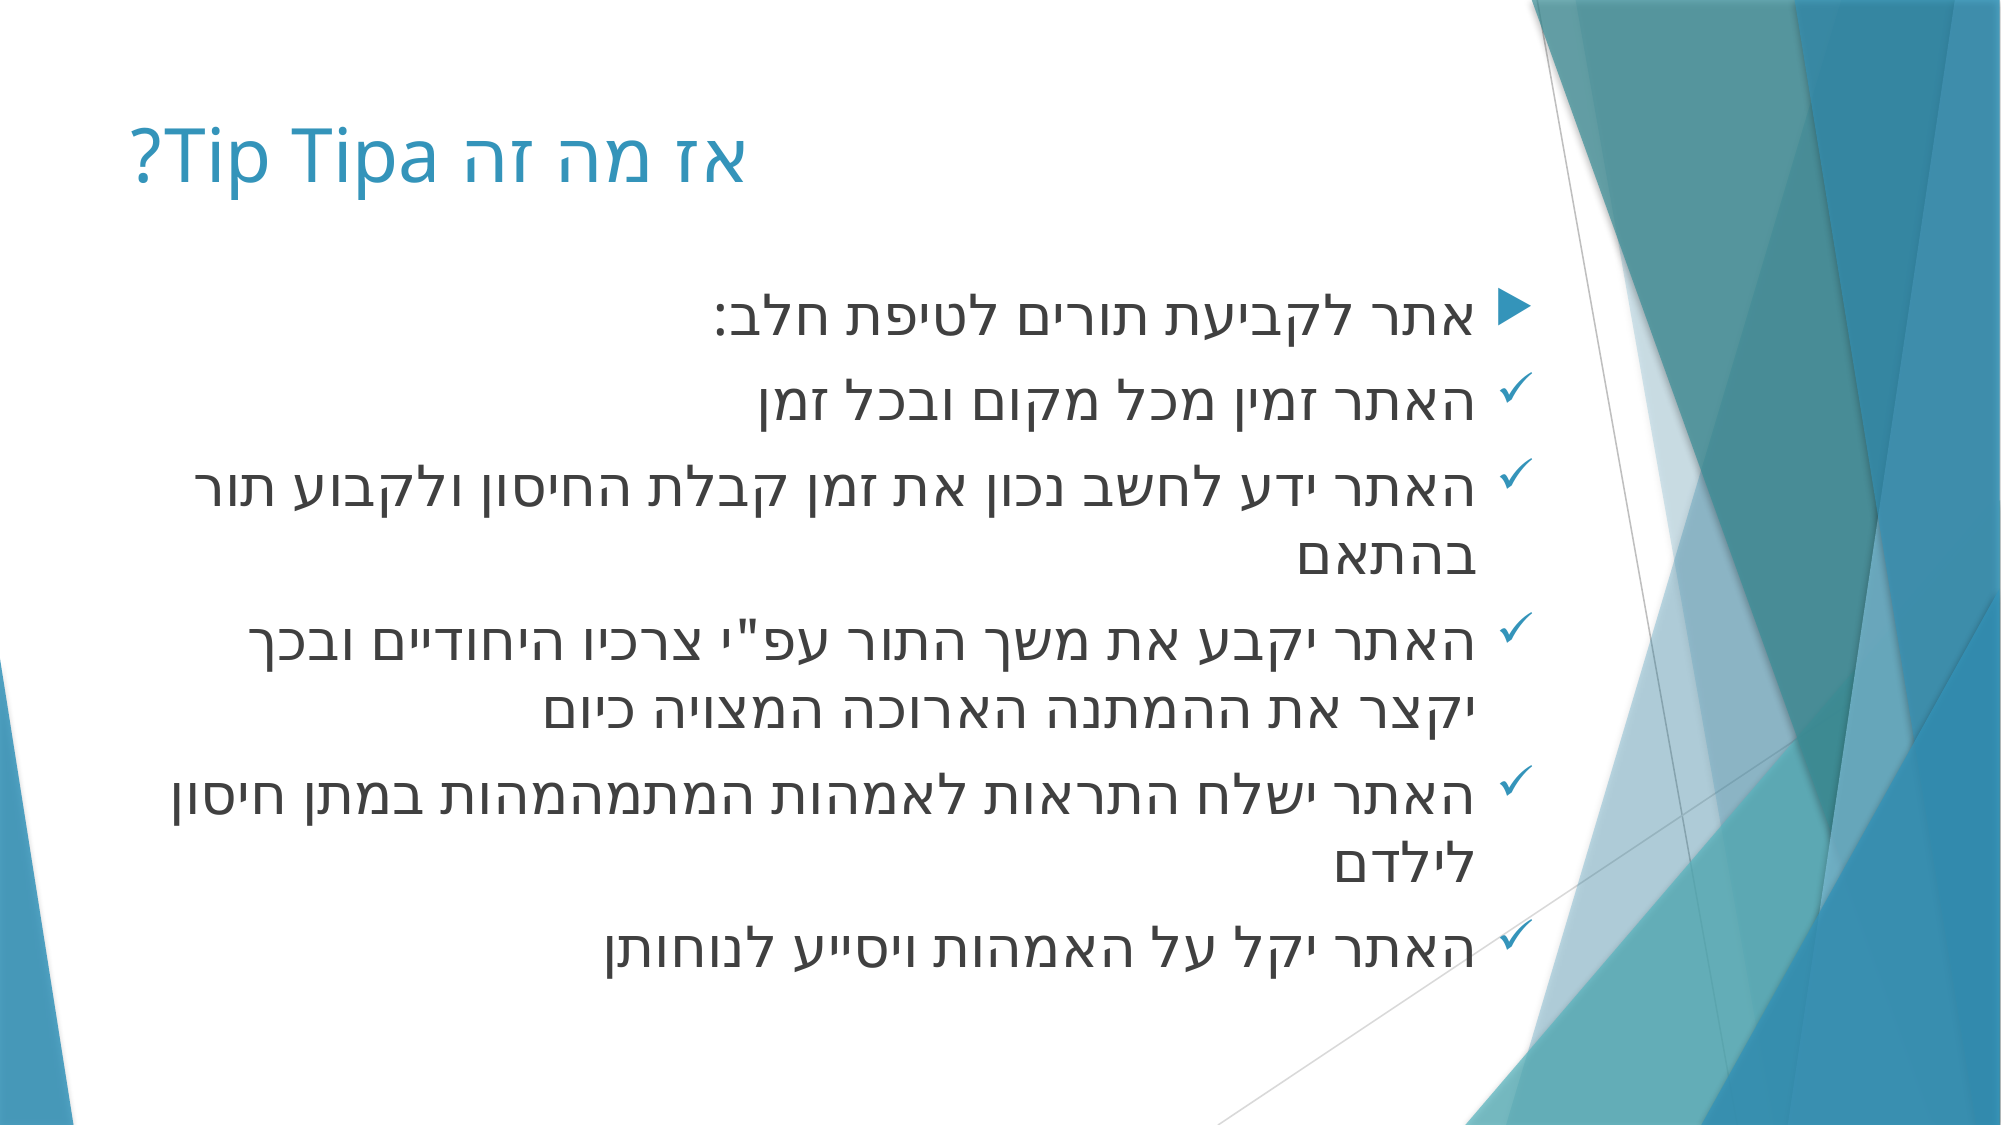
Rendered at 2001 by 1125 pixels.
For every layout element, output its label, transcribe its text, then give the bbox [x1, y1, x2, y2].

title אז מה זה Tip Tipa? [111, 99, 1522, 270]
list אתר לקביעת תורים לטיפת חלב: האתר זמין מכל מקום ובכל זמן האתר ידע לחשב נכון את זמן קבלת החיסון ולקבוע תור בהתאם האתר יקבע את משך התור עפ"י צרכיו היחודיים ובכך יקצר את ההמתנה הארוכה המצויה כיום האתר ישלח התראות לאמהות המתמהמהות במתן חיסון לילדם האתר יקל על האמהות ויסייע לנוחותן [111, 270, 1545, 991]
